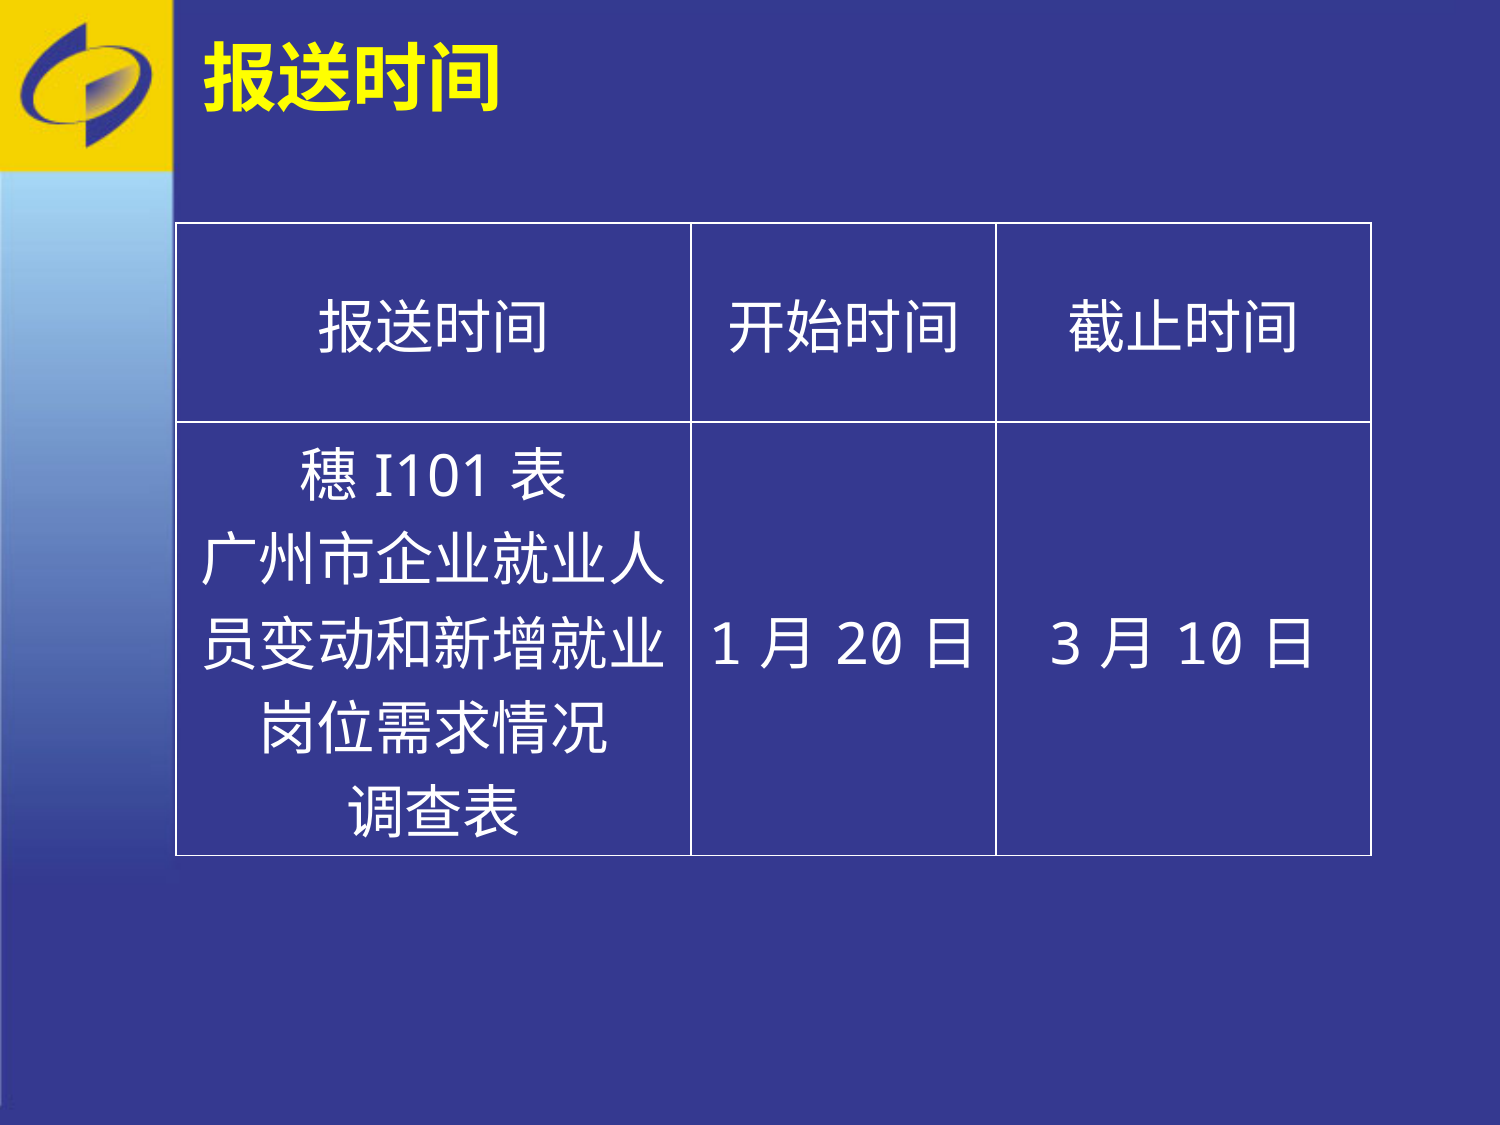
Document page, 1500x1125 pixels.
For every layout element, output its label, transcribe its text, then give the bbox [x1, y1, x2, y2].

table_header 开始时间 [692, 224, 995, 421]
table_header 报送时间 [177, 224, 690, 421]
table_cell 3月10日 [997, 423, 1370, 855]
table_header 截止时间 [997, 224, 1370, 421]
text_box 报送时间 [187, 23, 1160, 129]
picture [0, 0, 1500, 1125]
table_cell 穗I101表 广州市企业就业人员变动和新增就业岗位需求情况 调查表 [177, 423, 690, 855]
table_cell 1月20日 [692, 423, 995, 855]
